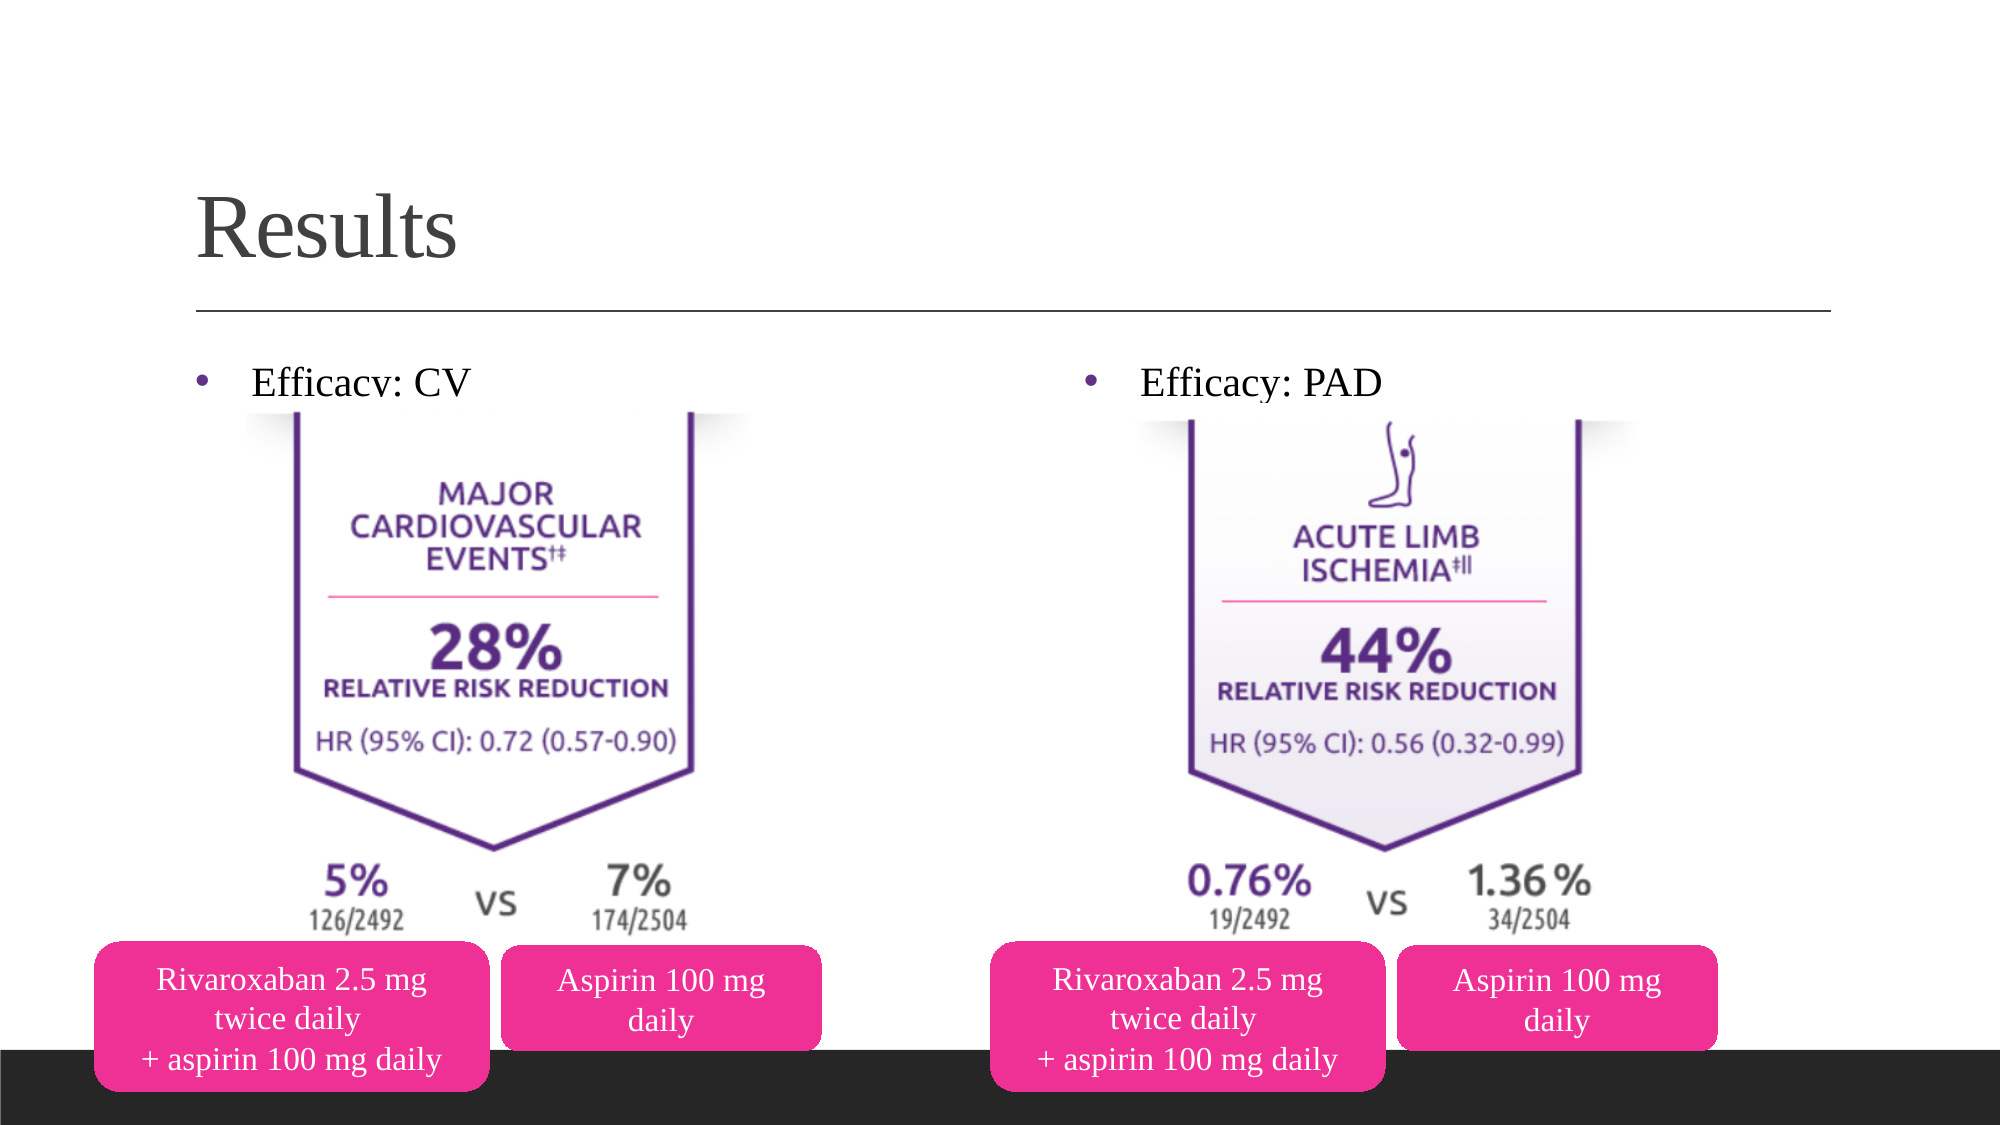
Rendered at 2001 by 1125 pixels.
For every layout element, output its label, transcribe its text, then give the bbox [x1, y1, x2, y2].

text_box Aspirin 100 mg daily [1397, 945, 1718, 1051]
list Efficacy: PAD [1068, 337, 1830, 459]
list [1131, 402, 1639, 942]
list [245, 397, 752, 949]
title Results [180, 47, 1830, 285]
text_box Rivaroxaban 2.5 mg twice daily + aspirin 100 mg daily [94, 941, 490, 1092]
list Efficacy: CV [180, 337, 942, 459]
text_box Aspirin 100 mg daily [501, 945, 822, 1051]
text_box Rivaroxaban 2.5 mg twice daily + aspirin 100 mg daily [990, 941, 1386, 1092]
